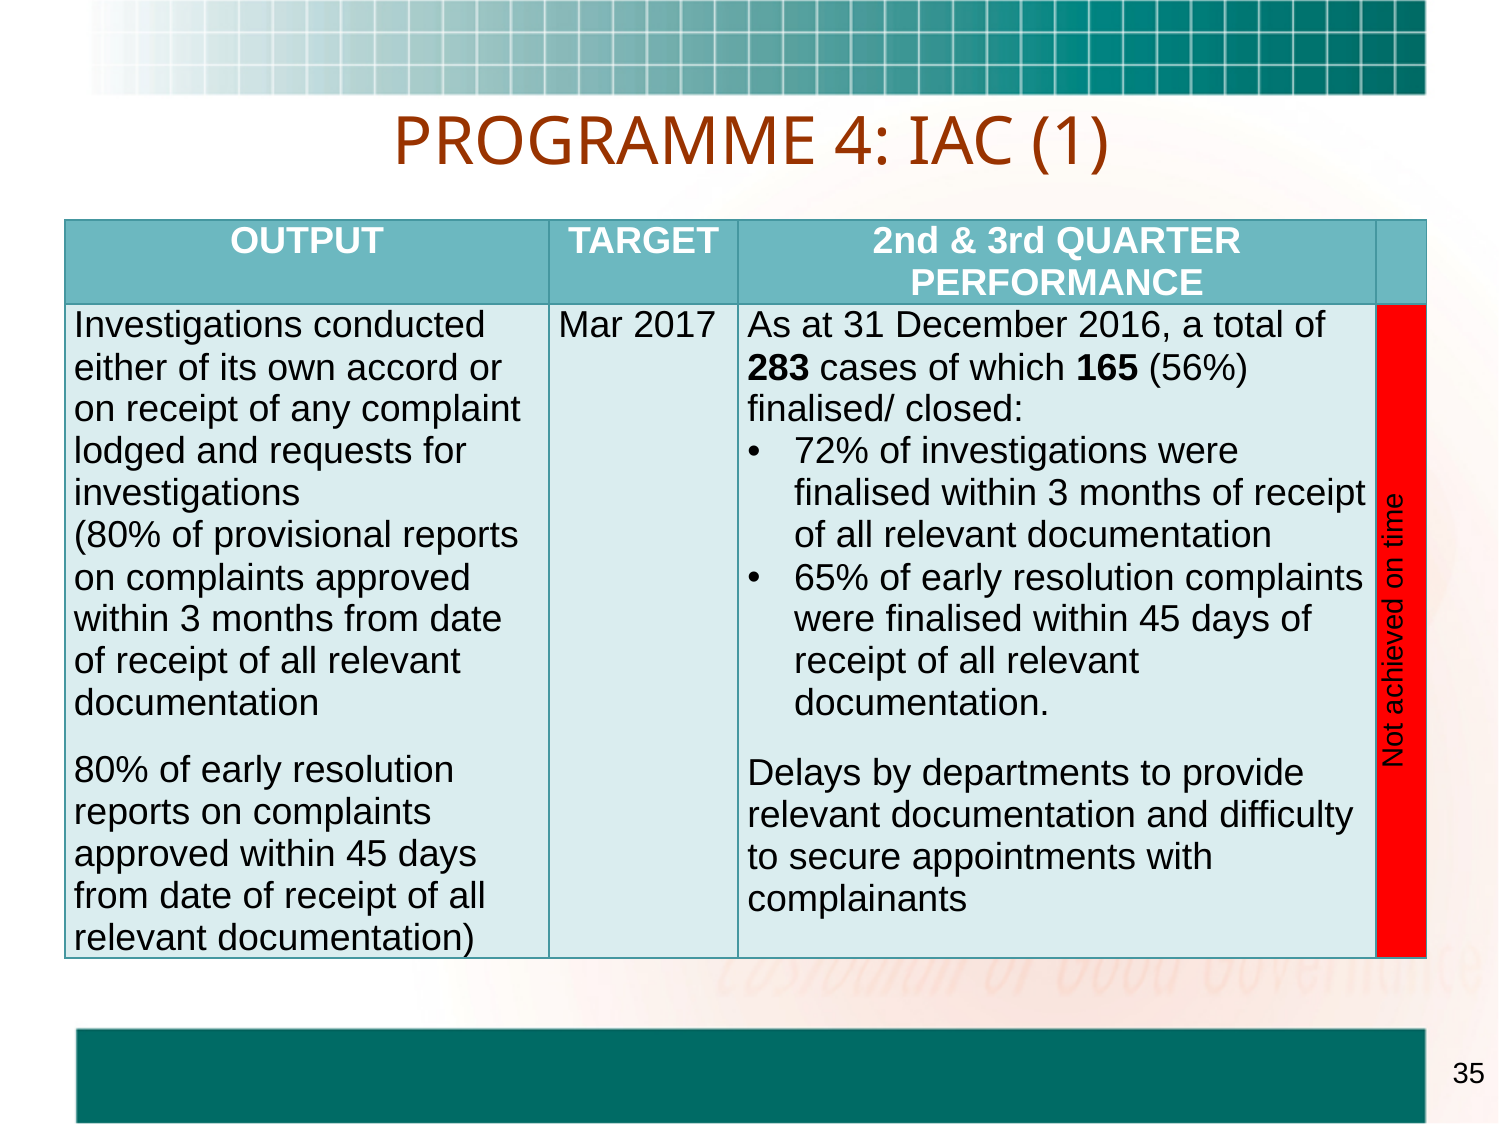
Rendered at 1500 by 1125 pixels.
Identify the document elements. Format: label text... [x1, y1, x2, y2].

table_cell Not achieved on time [1377, 305, 1426, 957]
table_cell Mar 2017 [550, 305, 737, 957]
table_cell As at 31 December 2016, a total of 283 cases of which 165 (56%) finalised/ closed: 72% of investigations were finalised within 3 months of receipt of all relevant documentation 65% of early resolution complaints were finalised within 45 days of receipt of all relevant documentation. Delays by departments to provide relevant documentation and difficulty to secure appointments with complainants [739, 305, 1375, 957]
picture [0, 0, 1500, 1125]
table_header 2nd & 3rd QUARTER PERFORMANCE [739, 221, 1375, 303]
table_header OUTPUT [66, 221, 548, 303]
table_cell Investigations conducted either of its own accord or on receipt of any complaint lodged and requests for investigations (80% of provisional reports on complaints approved within 3 months from date of receipt of all relevant documentation 80% of early resolution reports on complaints approved within 45 days from date of receipt of all relevant documentation) [66, 305, 548, 957]
title PROGRAMME 4: IAC (1) [76, 77, 1427, 209]
table_header TARGET [550, 221, 737, 303]
text_box 35 [1149, 1046, 1500, 1125]
table_header [1377, 221, 1426, 303]
